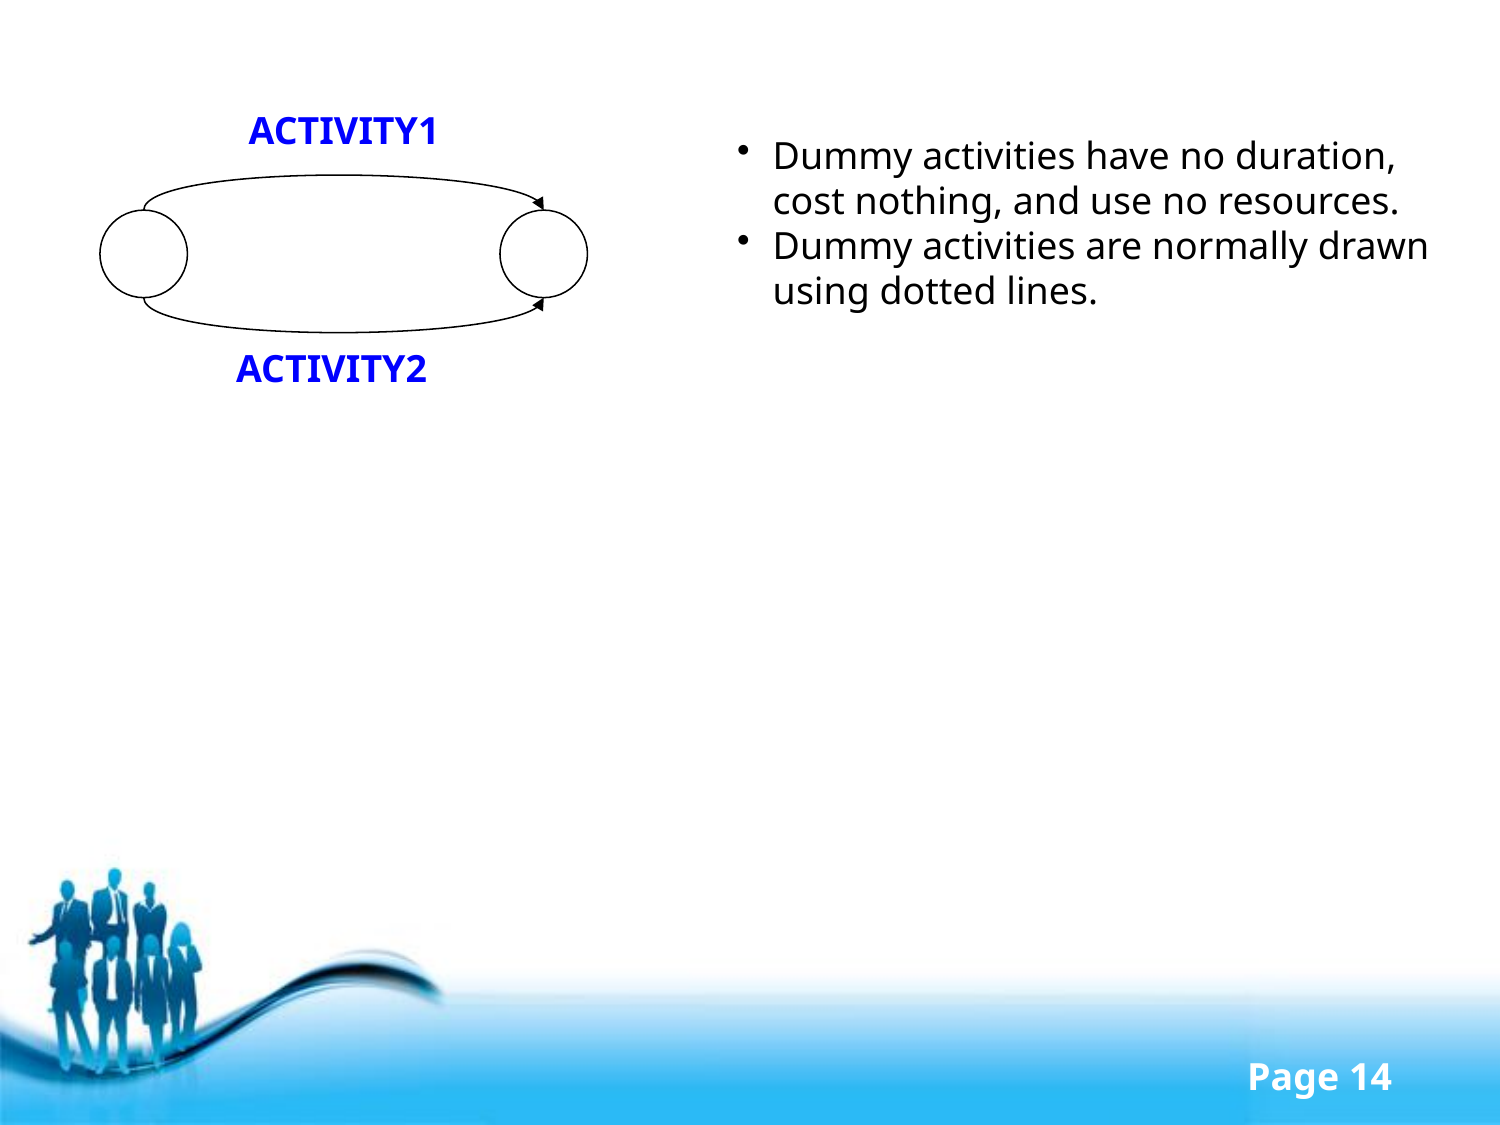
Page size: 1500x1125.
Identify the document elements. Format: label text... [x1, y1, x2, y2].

text_box ACTIVITY2 [221, 337, 337, 398]
text_box ACTIVITY1 [349, 99, 455, 160]
text_box Dummy activities have no duration, cost nothing, and use no resources. Dummy activities are normally drawn using dotted lines. [722, 124, 1450, 320]
text_box [499, 210, 588, 298]
picture [58, 1002, 63, 1011]
table_cell 2 [339, 99, 343, 160]
picture [0, 0, 1500, 1125]
text_box ACTIVITY2 [349, 337, 443, 398]
text_box [99, 210, 188, 298]
text_box ACTIVITY1 [233, 99, 338, 160]
